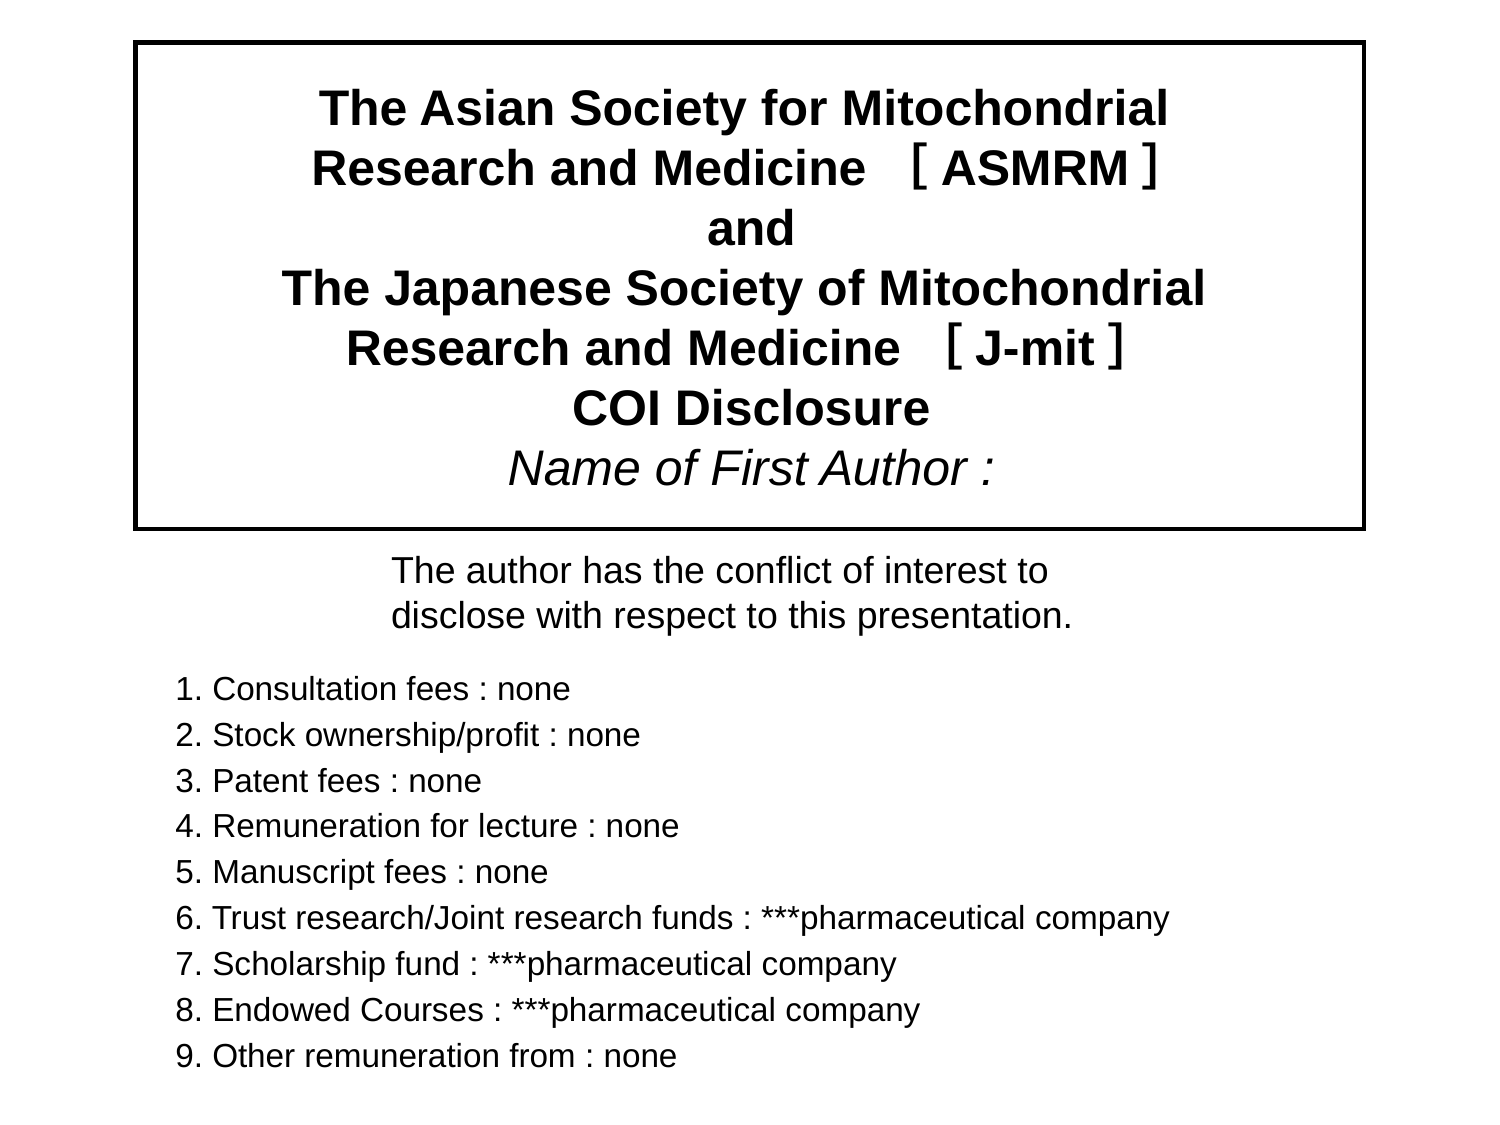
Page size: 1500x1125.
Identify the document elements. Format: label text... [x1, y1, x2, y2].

text_box 1. Consultation fees : none 2. Stock ownership/profit : none 3. Patent fees : none 4. Remuneration for lecture : none 5. Manuscript fees : none 6. Trust research/Joint research funds : ***pharmaceutical company 7. Scholarship fund : ***pharmaceutical company 8. Endowed Courses : ***pharmaceutical company 9. Other remuneration from : none [160, 653, 1496, 1082]
text_box [135, 41, 1365, 67]
text_box The Asian Society for Mitochondrial Research and Medicine［ASMRM］ and The Japanese Society of Mitochondrial Research and Medicine［J-mit］ COI Disclosure Name of First Author : [67, 67, 1435, 503]
text_box [135, 503, 1365, 530]
text_box The author has the conflict of interest to disclose with respect to this presentation. [376, 538, 1127, 644]
